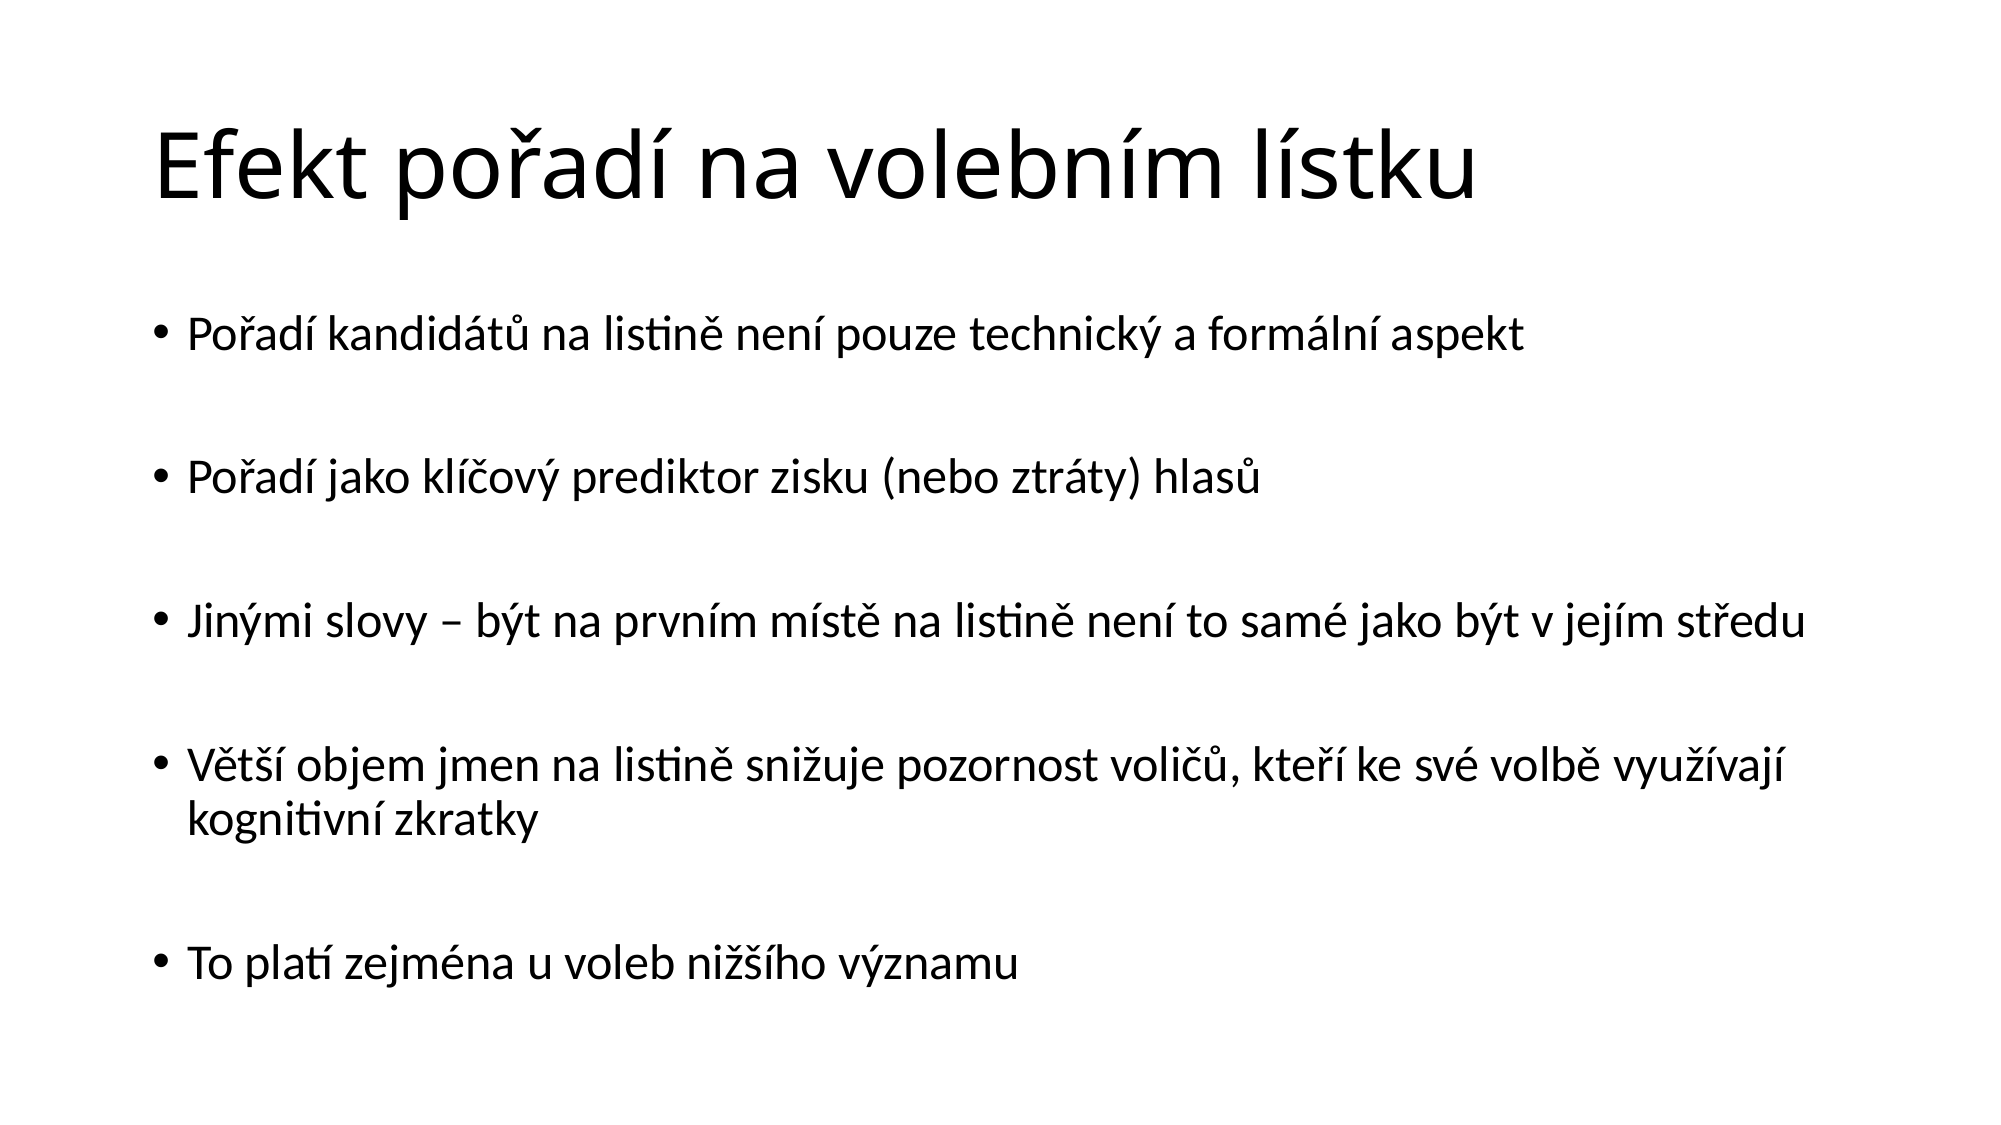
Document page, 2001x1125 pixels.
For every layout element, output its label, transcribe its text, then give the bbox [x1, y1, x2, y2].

list Pořadí kandidátů na listině není pouze technický a formální aspekt Pořadí jako klíčový prediktor zisku (nebo ztráty) hlasů Jinými slovy – být na prvním místě na listině není to samé jako být v jejím středu Větší objem jmen na listině snižuje pozornost voličů, kteří ke své volbě využívají kognitivní zkratky To platí zejména u voleb nižšího významu [137, 299, 1863, 1014]
title Efekt pořadí na volebním lístku [137, 59, 1863, 278]
